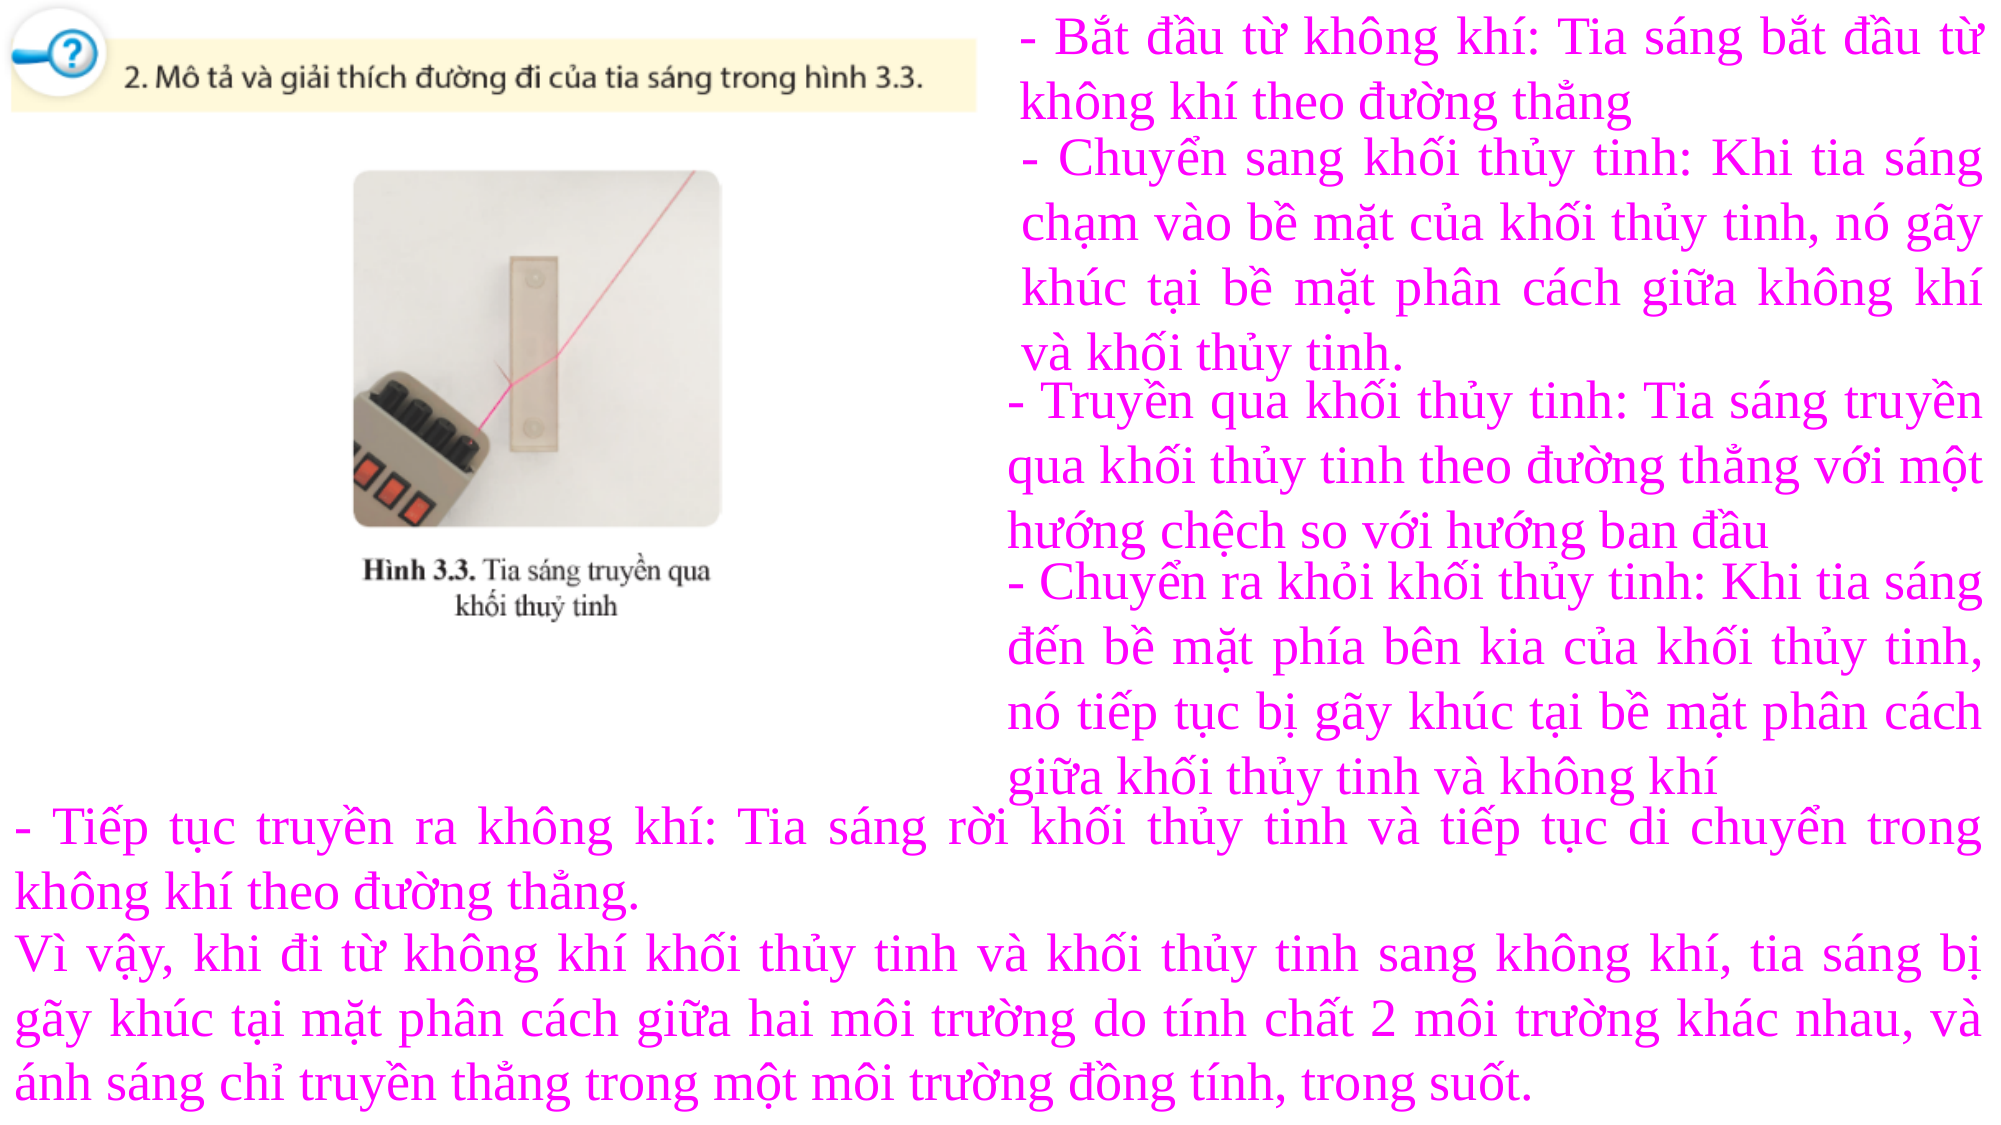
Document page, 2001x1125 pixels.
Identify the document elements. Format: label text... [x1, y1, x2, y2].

text_box - Truyền qua khối thủy tinh: Tia sáng truyền qua khối thủy tinh theo đường thẳng với một hướng chệch so với hướng ban đầu [992, 357, 2000, 538]
text_box - Chuyển sang khối thủy tinh: Khi tia sáng chạm vào bề mặt của khối thủy tinh, nó gãy khúc tại bề mặt phân cách giữa không khí và khối thủy tinh. [1007, 114, 2000, 357]
picture [0, 0, 991, 634]
text_box - Tiếp tục truyền ra không khí: Tia sáng rời khối thủy tinh và tiếp tục di chuyển trong không khí theo đường thẳng. [0, 783, 2000, 909]
text_box Vì vậy, khi đi từ không khí khối thủy tinh và khối thủy tinh sang không khí, tia sáng bị gãy khúc tại mặt phân cách giữa hai môi trường do tính chất 2 môi trường khác nhau, và ánh sáng chỉ truyền thẳng trong một môi trường đồng tính, trong suốt. [0, 909, 2000, 1120]
text_box - Bắt đầu từ không khí: Tia sáng bắt đầu từ không khí theo đường thẳng [1004, 0, 2000, 138]
text_box - Chuyển ra khỏi khối thủy tinh: Khi tia sáng đến bề mặt phía bên kia của khối thủy tinh, nó tiếp tục bị gãy khúc tại bề mặt phân cách giữa khối thủy tinh và không khí [992, 538, 2000, 783]
